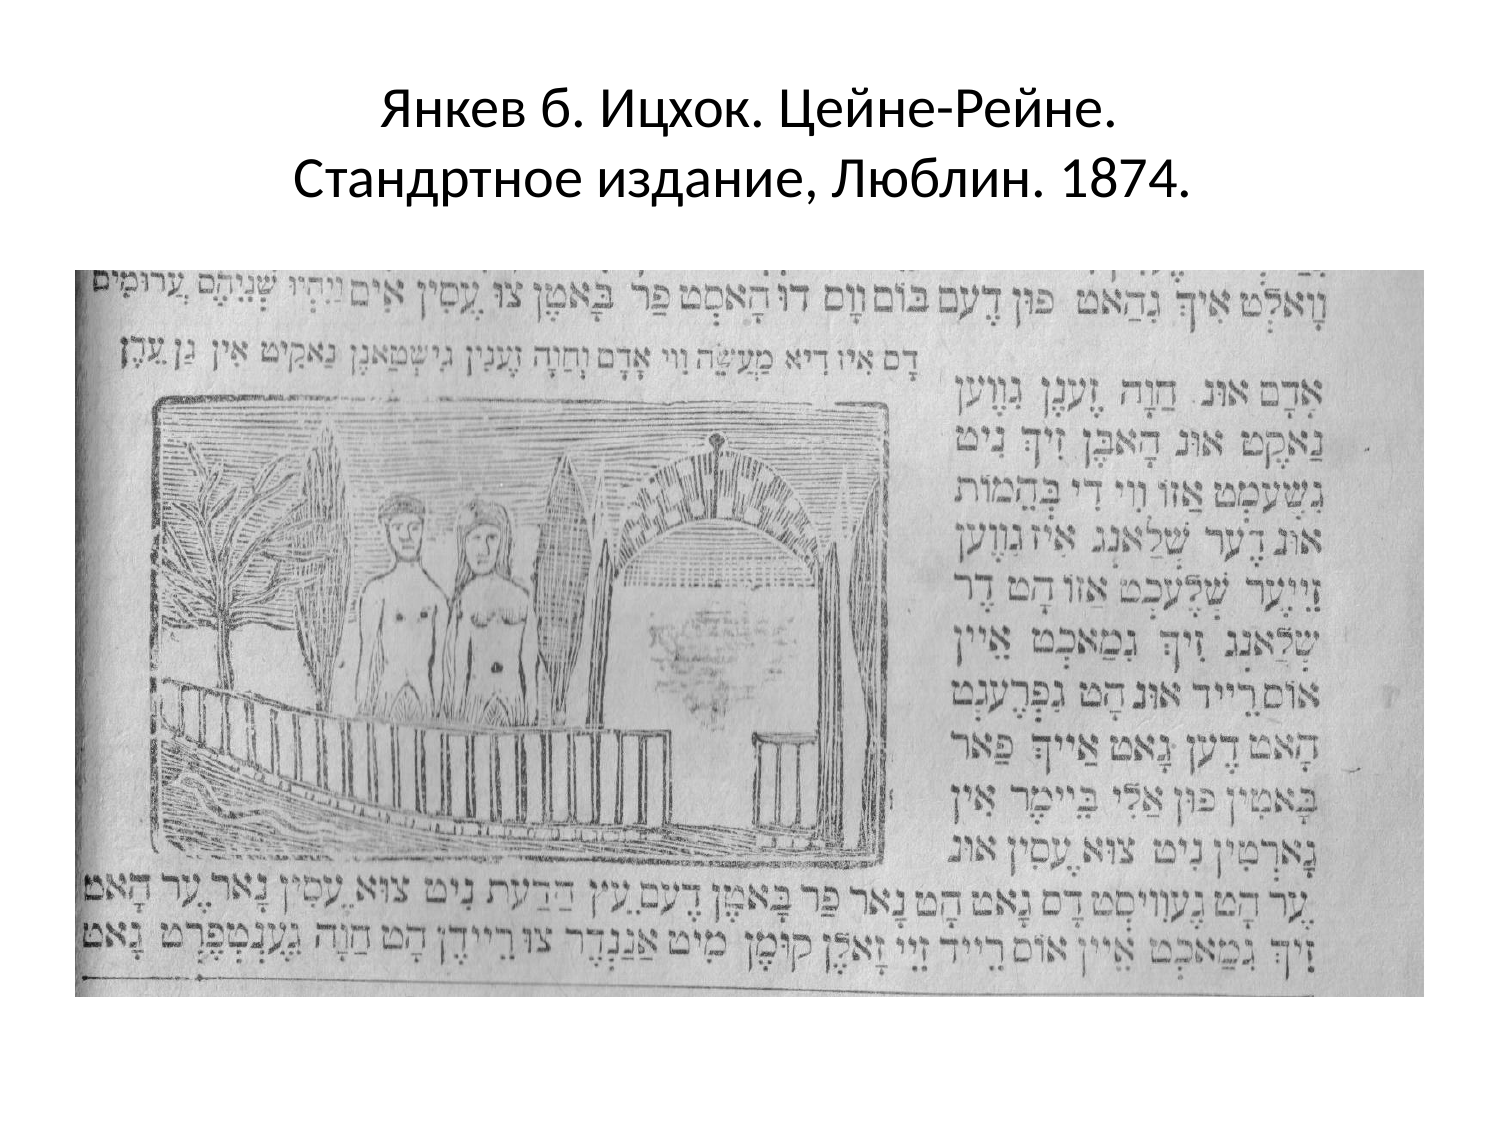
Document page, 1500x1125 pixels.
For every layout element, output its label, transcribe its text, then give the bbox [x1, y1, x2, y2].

title Янкев б. Ицхок. Цейне-Рейне. Стандртное издание, Люблин. 1874. [75, 45, 1425, 233]
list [74, 270, 1426, 998]
